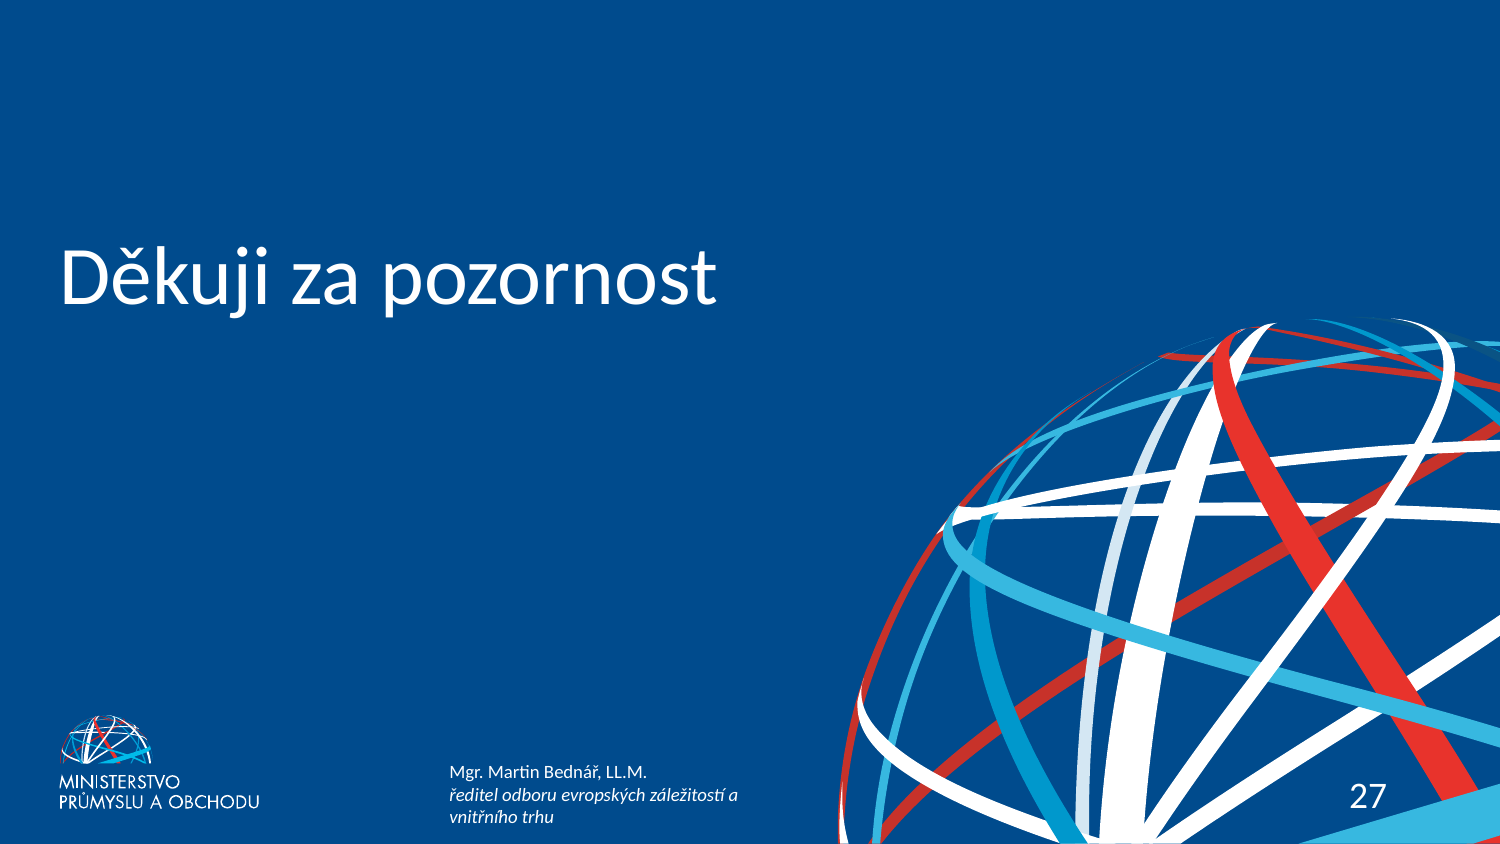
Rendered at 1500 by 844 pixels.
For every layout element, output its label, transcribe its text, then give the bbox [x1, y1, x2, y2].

picture [1078, 391, 1091, 400]
title Děkuji za pozornost [59, 221, 1441, 323]
picture [86, 716, 94, 721]
